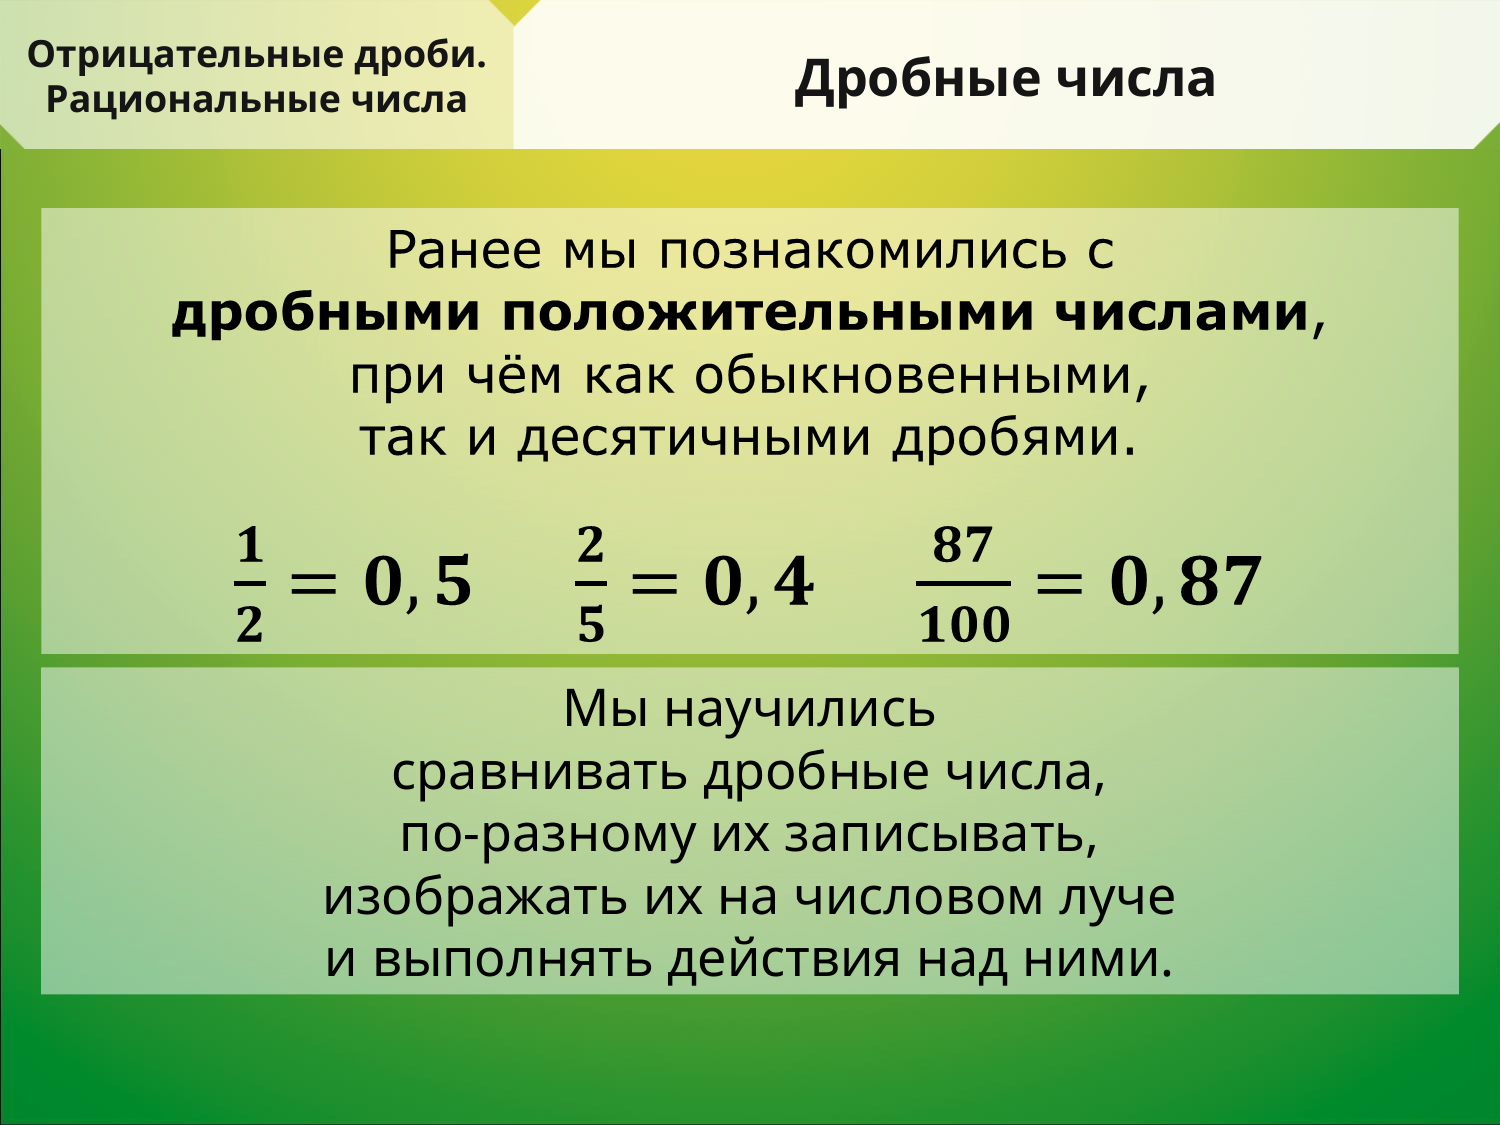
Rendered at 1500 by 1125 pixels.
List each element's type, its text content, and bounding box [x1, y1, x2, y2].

text_box [41, 208, 1459, 654]
picture [0, 0, 1500, 1125]
text_box Мы научились сравнивать дробные числа, по-разному их записывать, изображать их на числовом луче и выполнять действия над ними. [41, 667, 1459, 995]
